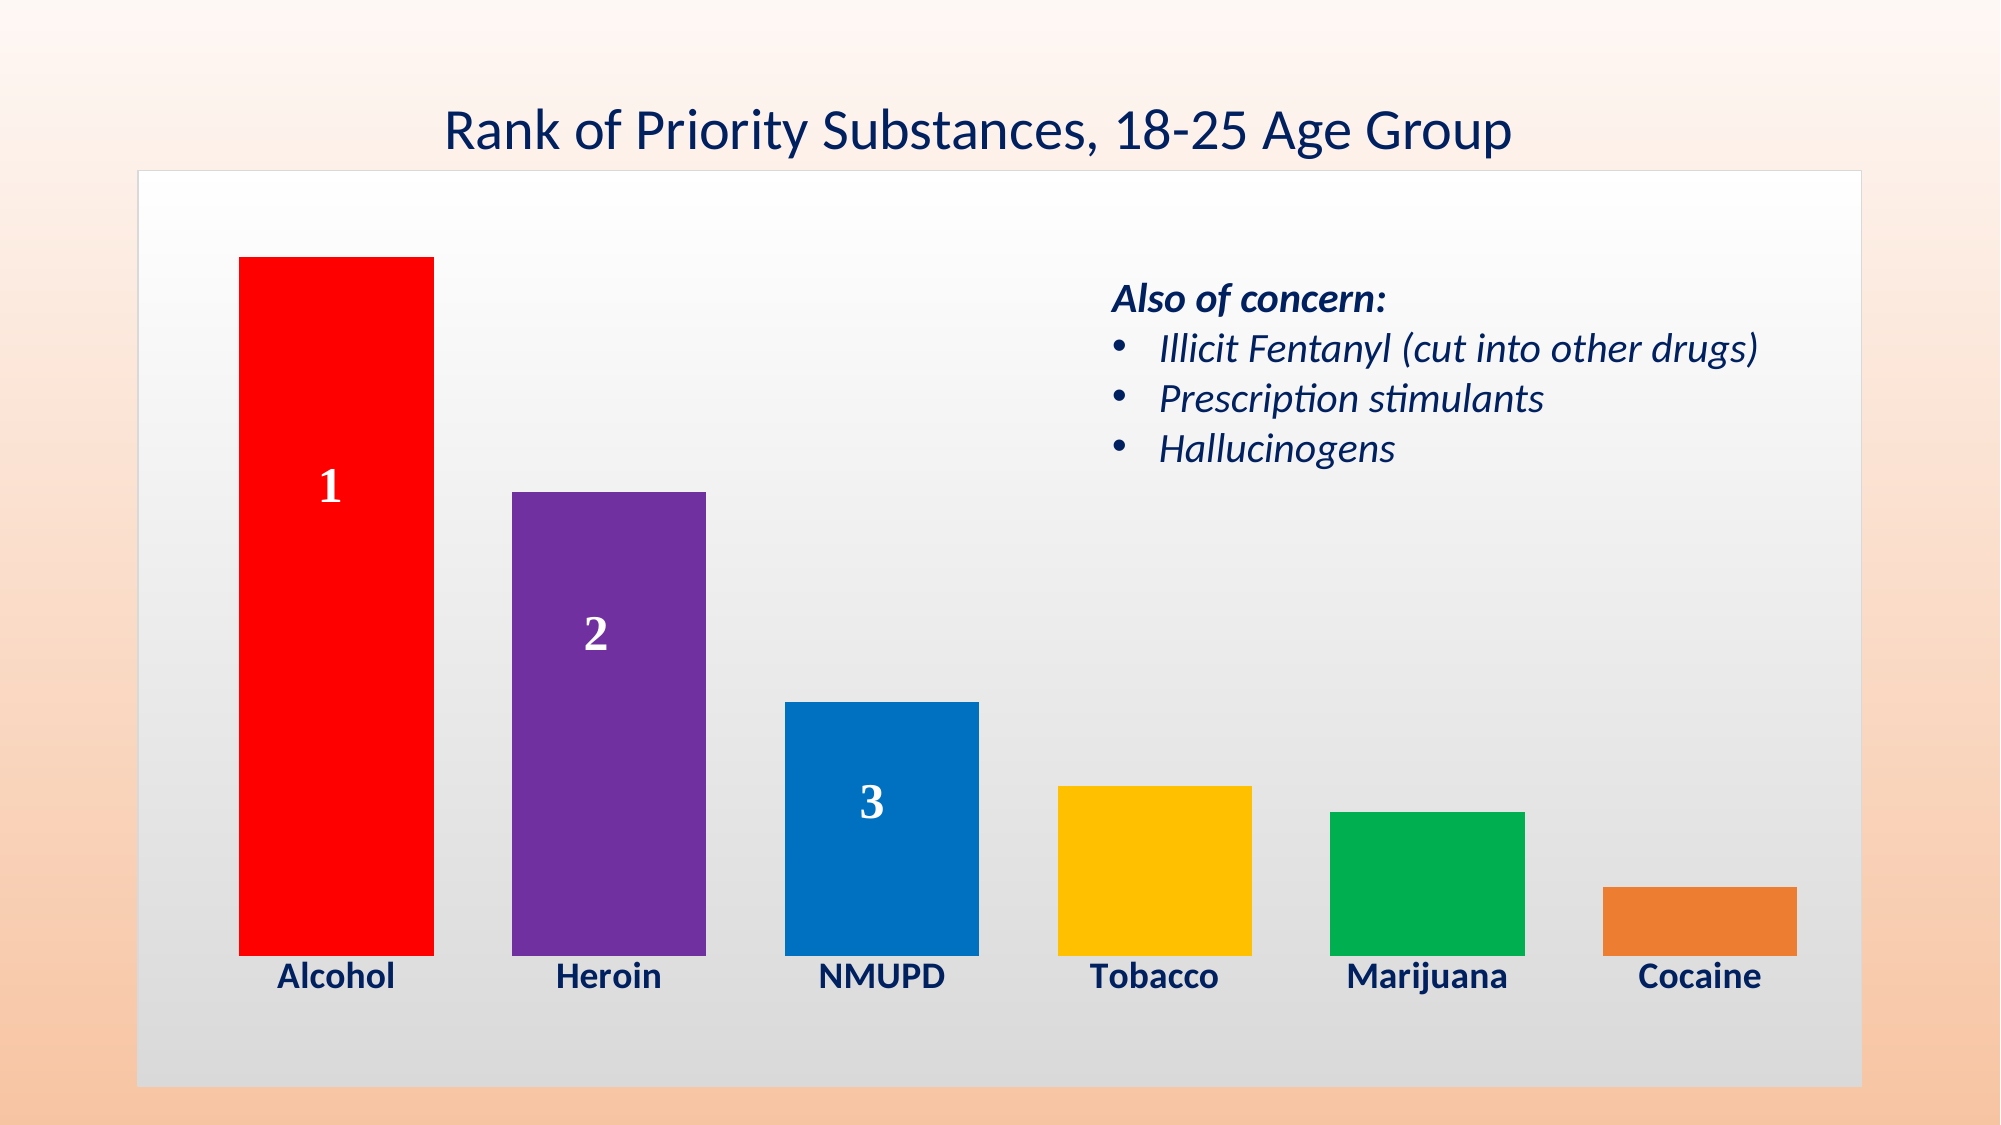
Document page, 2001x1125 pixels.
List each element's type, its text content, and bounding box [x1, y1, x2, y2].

chart [137, 169, 1863, 1087]
text_box Rank of Priority Substances, 18-25 Age Group [57, 84, 1900, 169]
